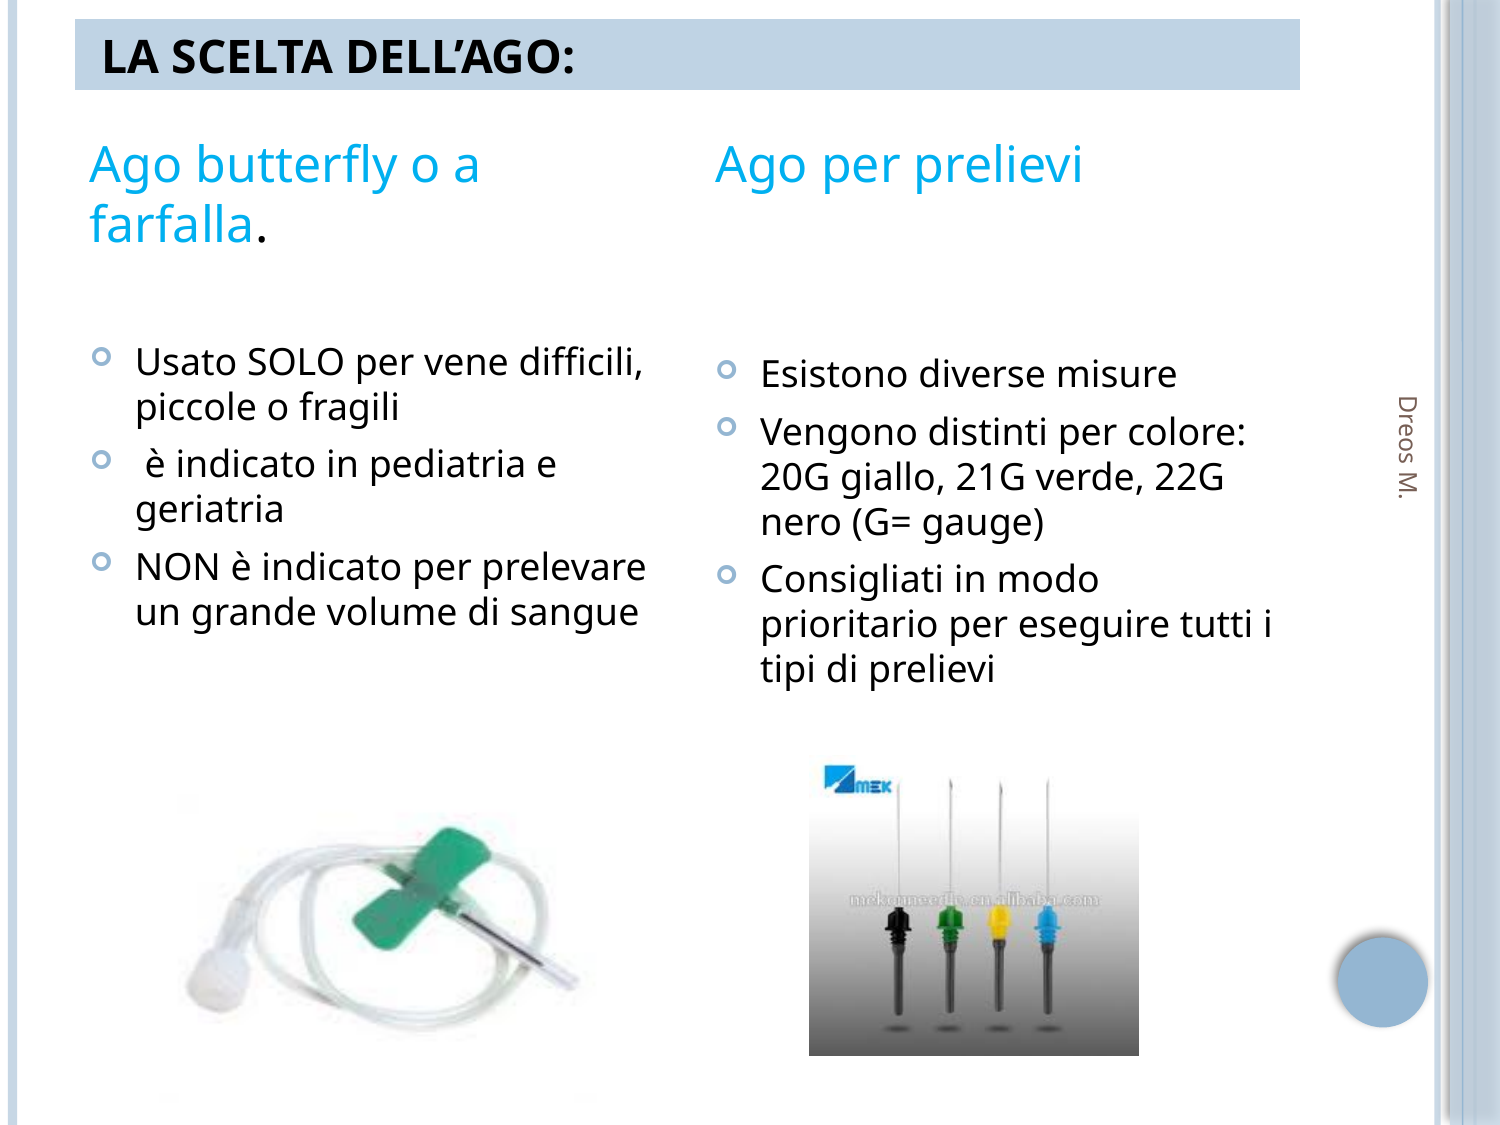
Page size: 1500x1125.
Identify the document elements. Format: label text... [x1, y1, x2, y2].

picture [159, 708, 606, 1103]
title la scelta dell’ago: [75, 19, 1300, 90]
list Ago per prelievi Esistono diverse misure Vengono distinti per colore: 20G giallo, 21G verde, 22G nero (G= gauge) Consigliati in modo prioritario per eseguire tutti i tipi di prelievi [700, 125, 1301, 1013]
list Ago butterfly o a farfalla. Usato SOLO per vene difficili, piccole o fragili è indicato in pediatria e geriatria NON è indicato per prelevare un grande volume di sangue [75, 125, 675, 858]
picture [808, 754, 1139, 1057]
footer Dreos M. [1379, 380, 1440, 906]
